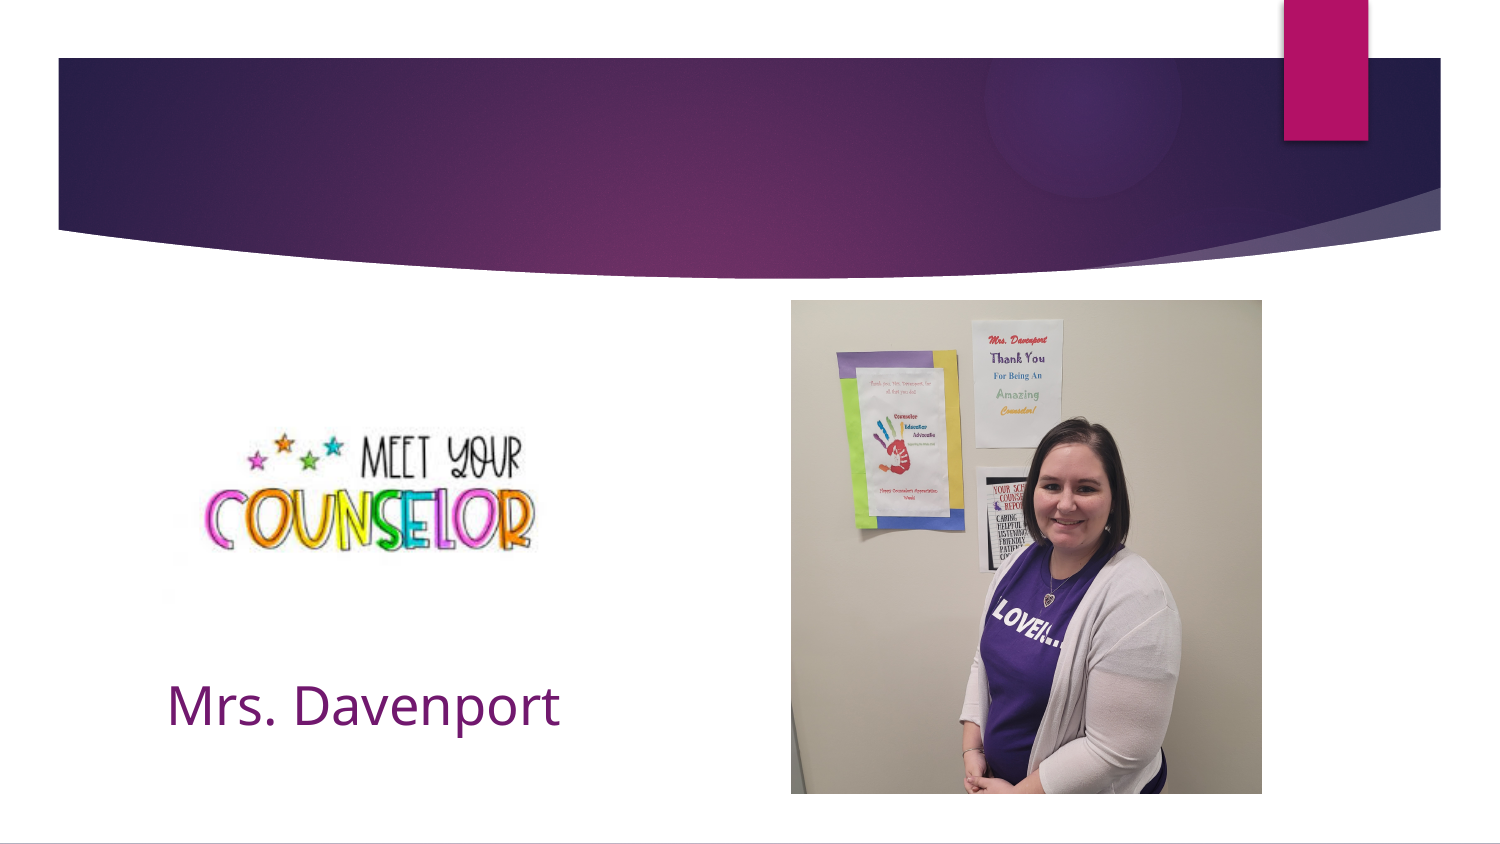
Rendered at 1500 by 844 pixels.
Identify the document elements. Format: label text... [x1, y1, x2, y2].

picture [162, 352, 598, 636]
title Mrs. Davenport [88, 635, 639, 774]
picture [791, 300, 1262, 794]
